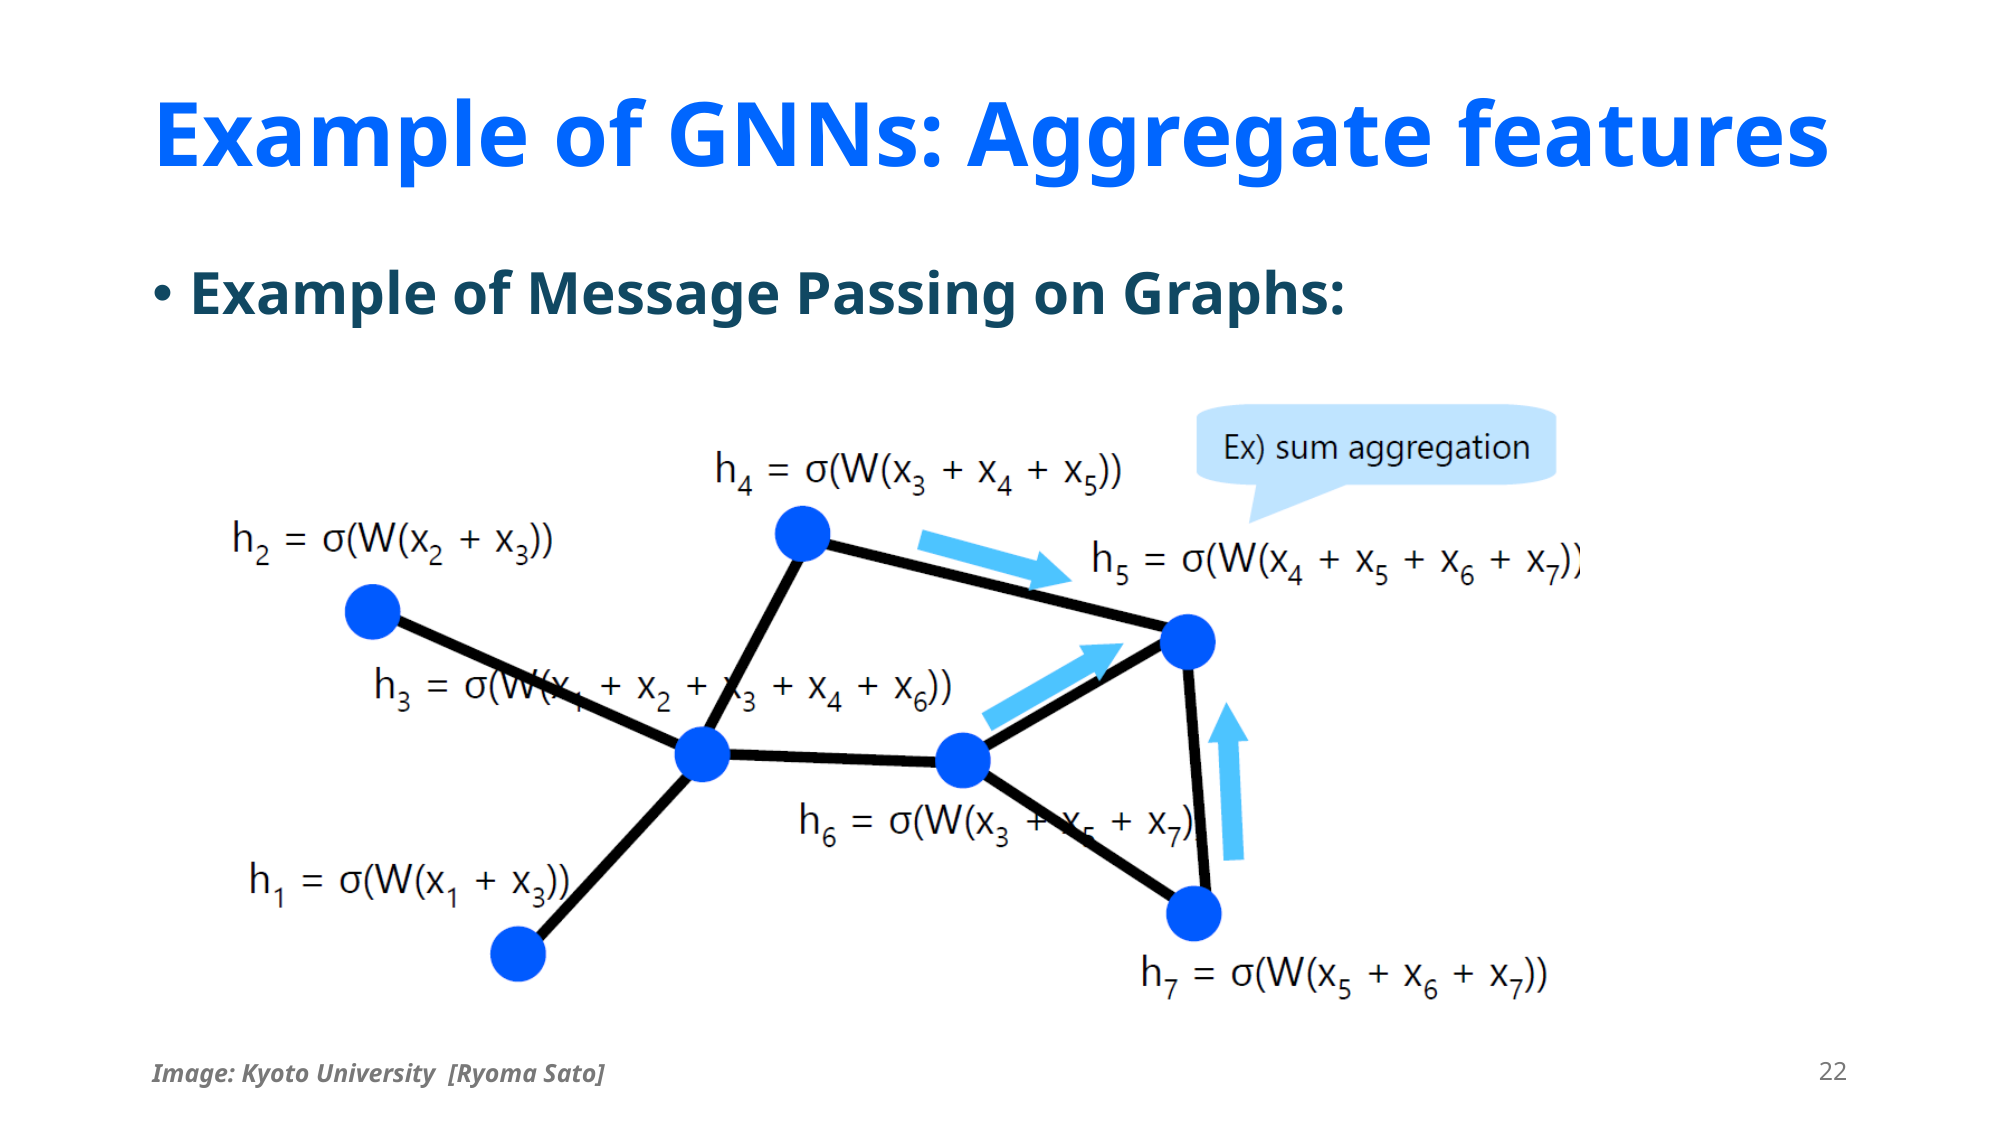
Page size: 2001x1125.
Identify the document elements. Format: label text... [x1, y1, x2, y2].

slide_number 22 [1569, 1042, 1863, 1103]
picture [190, 375, 1581, 1014]
footer Image: Kyoto University [Ryoma Sato] [137, 1042, 1569, 1103]
list Example of Message Passing on Graphs: [137, 256, 1863, 1014]
title Example of GNNs: Aggregate features [137, 81, 1863, 256]
